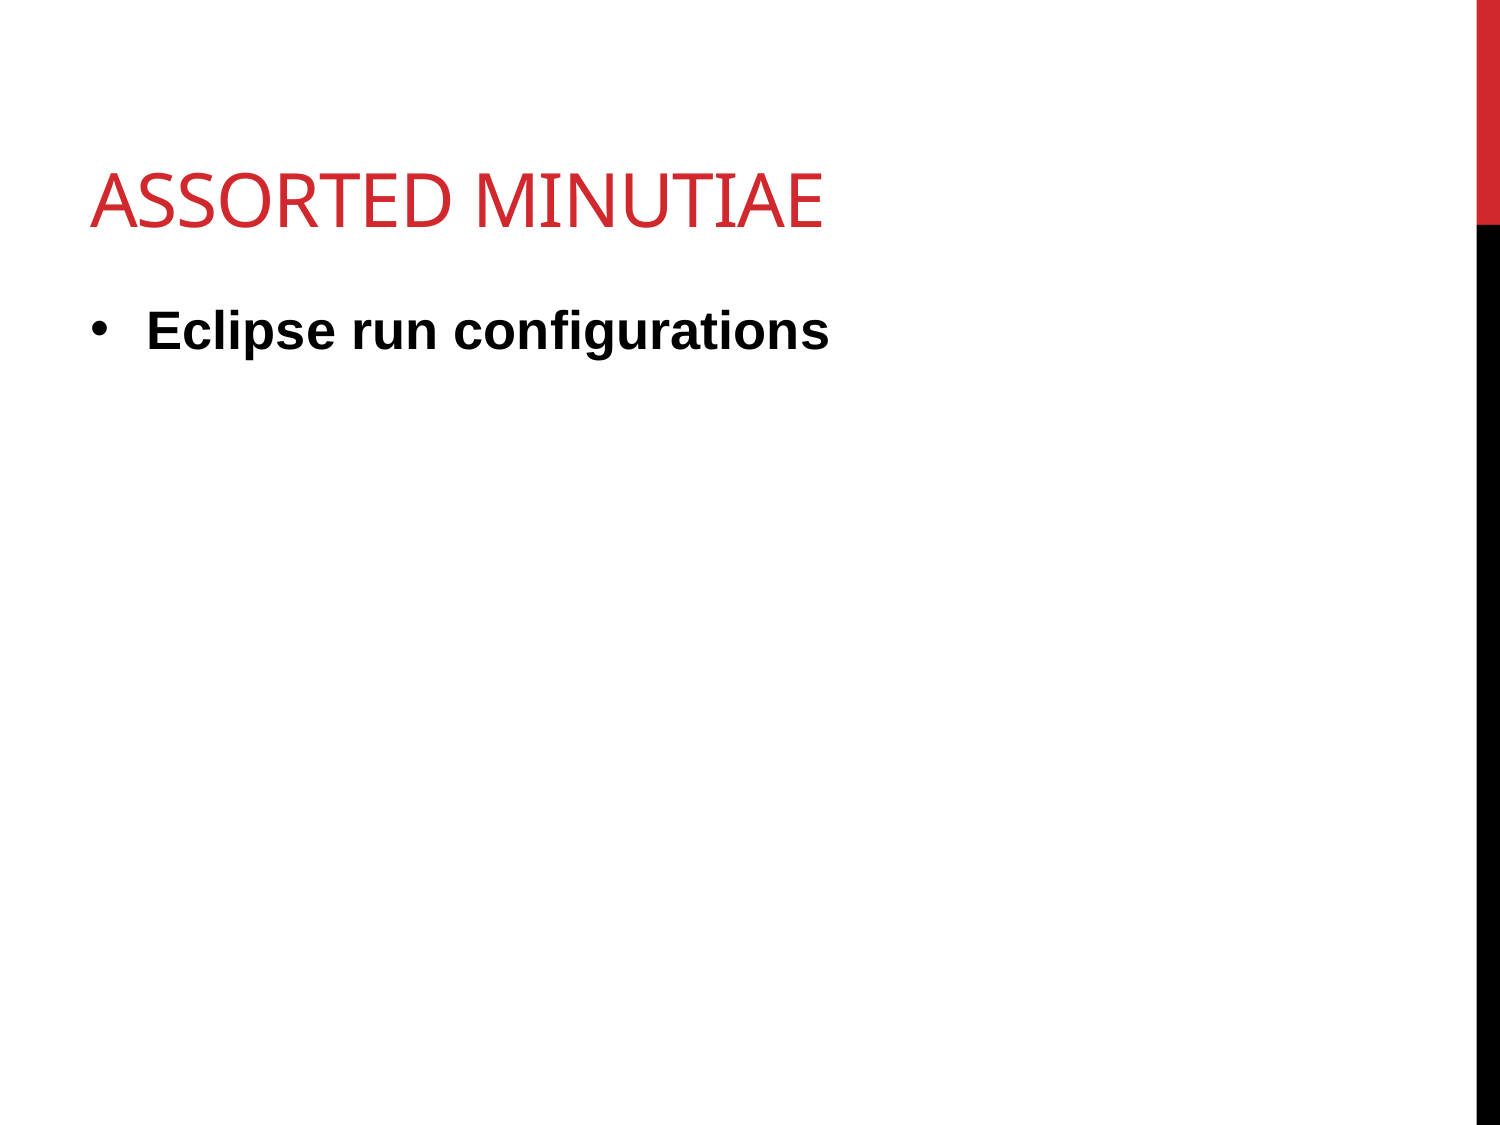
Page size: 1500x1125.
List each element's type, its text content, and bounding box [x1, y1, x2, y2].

list Eclipse run configurations [75, 287, 1325, 1052]
title Assorted Minutiae [75, 25, 1325, 250]
